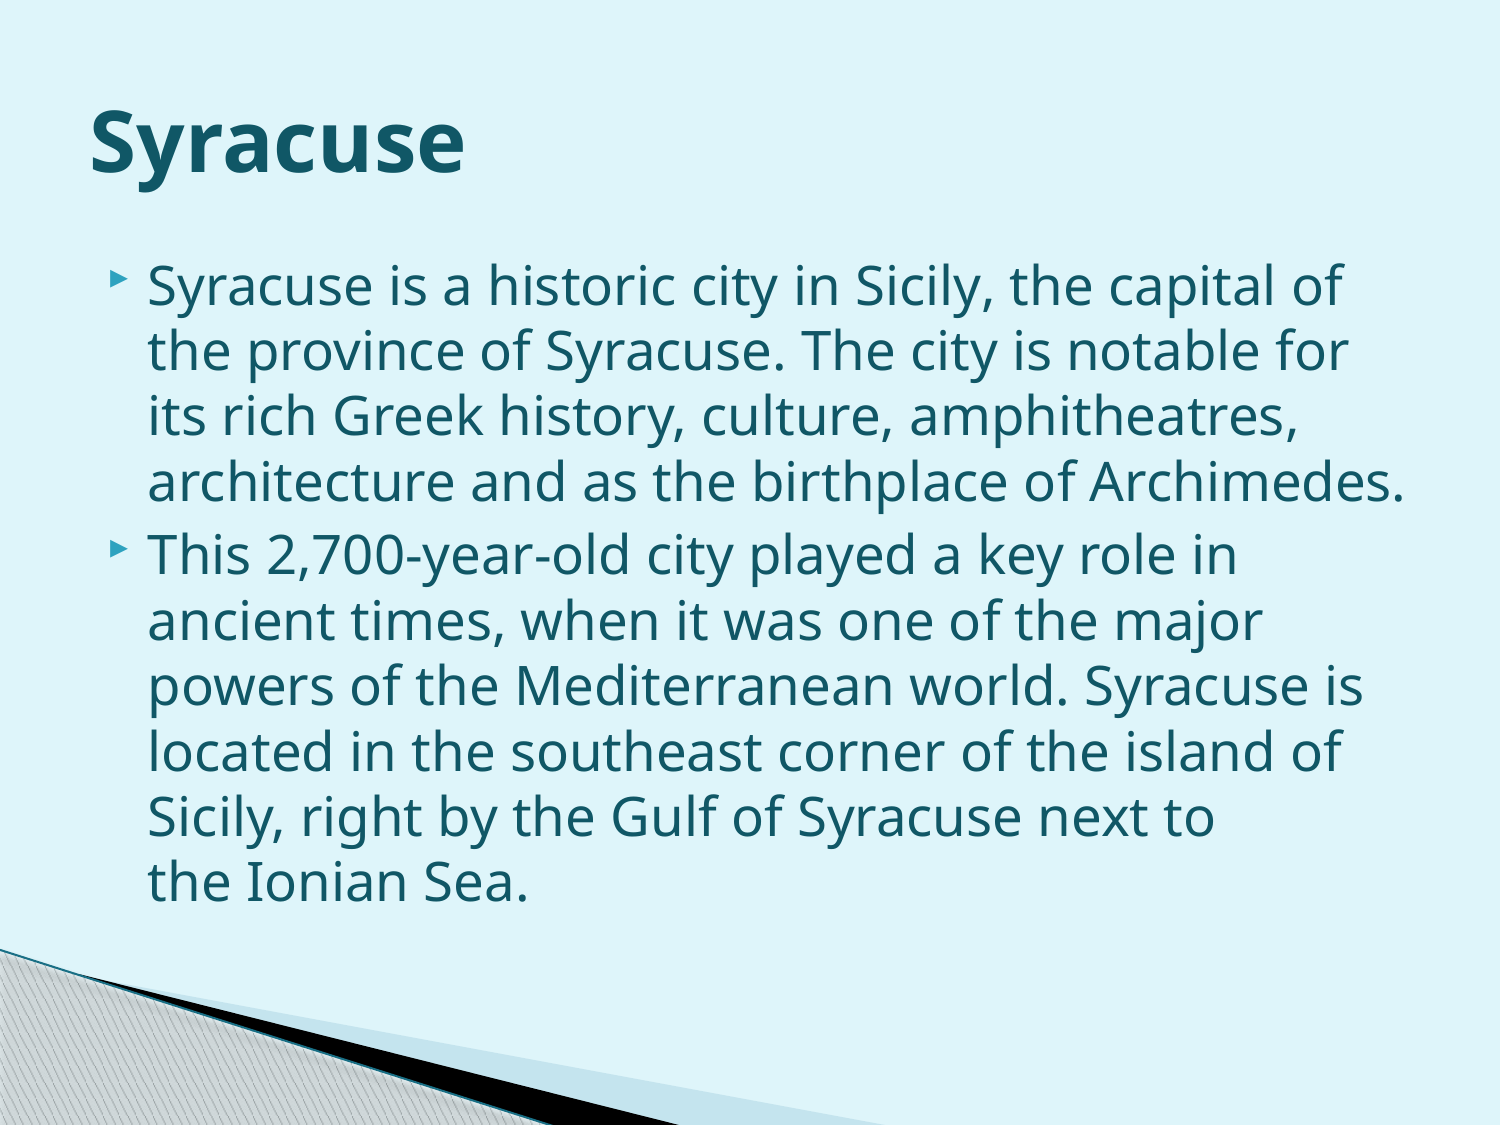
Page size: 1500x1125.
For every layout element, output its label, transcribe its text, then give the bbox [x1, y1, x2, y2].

title Syracuse [75, 45, 1425, 233]
list Syracuse is a historic city in Sicily, the capital of the province of Syracuse. The city is notable for its rich Greek history, culture, amphitheatres, architecture and as the birthplace of Archimedes. This 2,700-year-old city played a key role in ancient times, when it was one of the major powers of the Mediterranean world. Syracuse is located in the southeast corner of the island of Sicily, right by the Gulf of Syracuse next to the Ionian Sea. [75, 243, 1425, 986]
